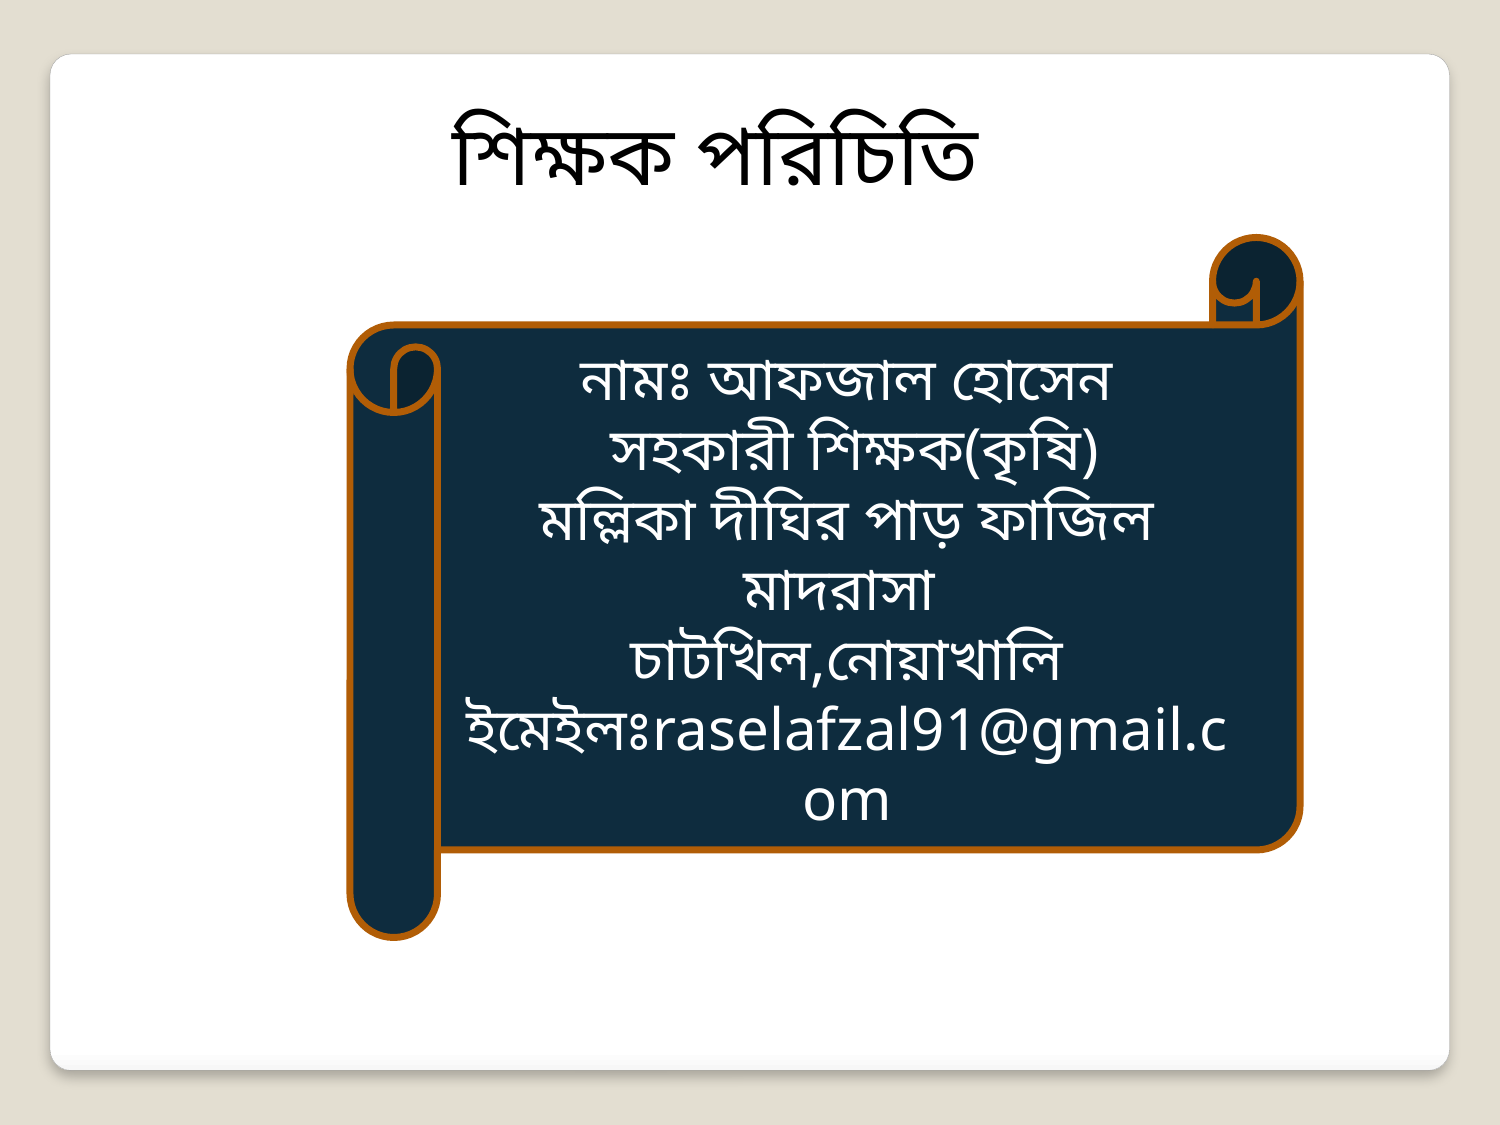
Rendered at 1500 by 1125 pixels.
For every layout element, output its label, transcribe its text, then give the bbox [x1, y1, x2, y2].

text_box শিক্ষক পরিচিতি [438, 95, 1063, 210]
text_box নামঃ আফজাল হোসেন সহকারী শিক্ষক(কৃষি) মল্লিকা দীঘির পাড় ফাজিল মাদরাসা চাটখিল,নোয়াখালি ইমেইলঃraselafzal91@gmail.com [346, 233, 1304, 941]
